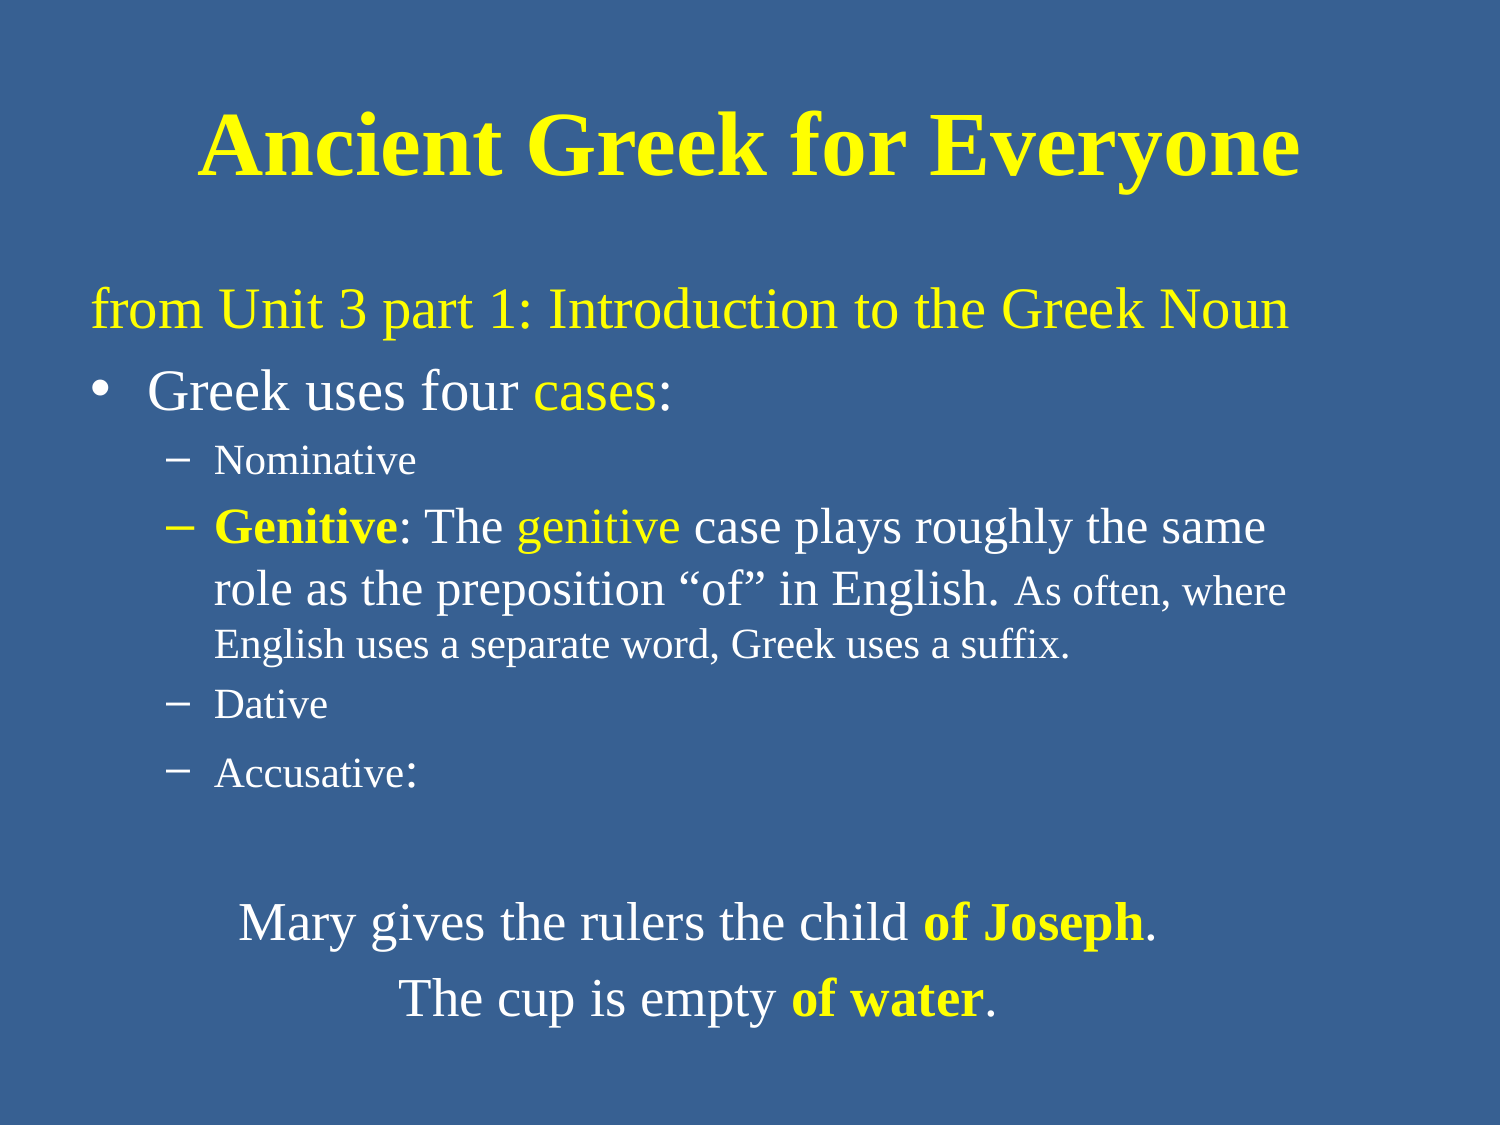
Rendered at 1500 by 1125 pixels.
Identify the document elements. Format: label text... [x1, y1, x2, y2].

title Ancient Greek for Everyone [75, 45, 1425, 233]
list from Unit 3 part 1: Introduction to the Greek Noun Greek uses four cases: Nominative Genitive: The genitive case plays roughly the same role as the preposition “of” in English. As often, where English uses a separate word, Greek uses a suffix. Dative Accusative: Mary gives the rulers the child of Joseph. The cup is empty of water. [75, 262, 1313, 1063]
